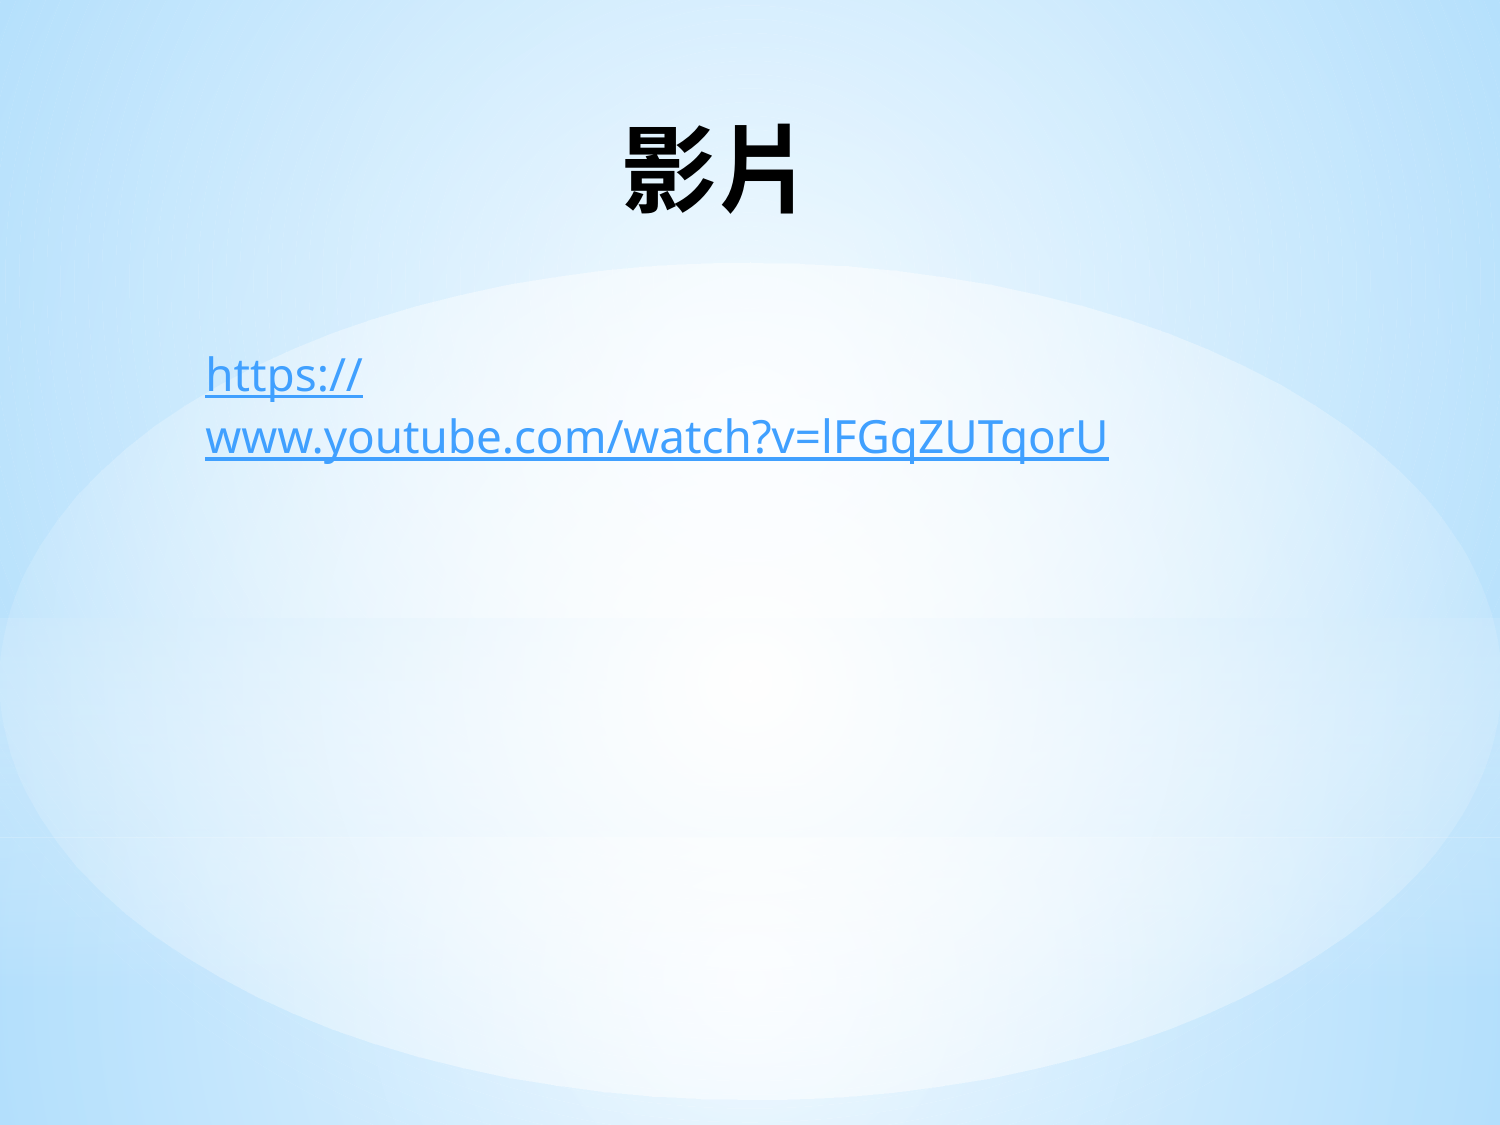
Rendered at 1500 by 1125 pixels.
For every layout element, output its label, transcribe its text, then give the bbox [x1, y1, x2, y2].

title 影片 [183, 101, 1252, 290]
list https://www.youtube.com/watch?v=lFGqZUTqorU [183, 338, 1233, 909]
